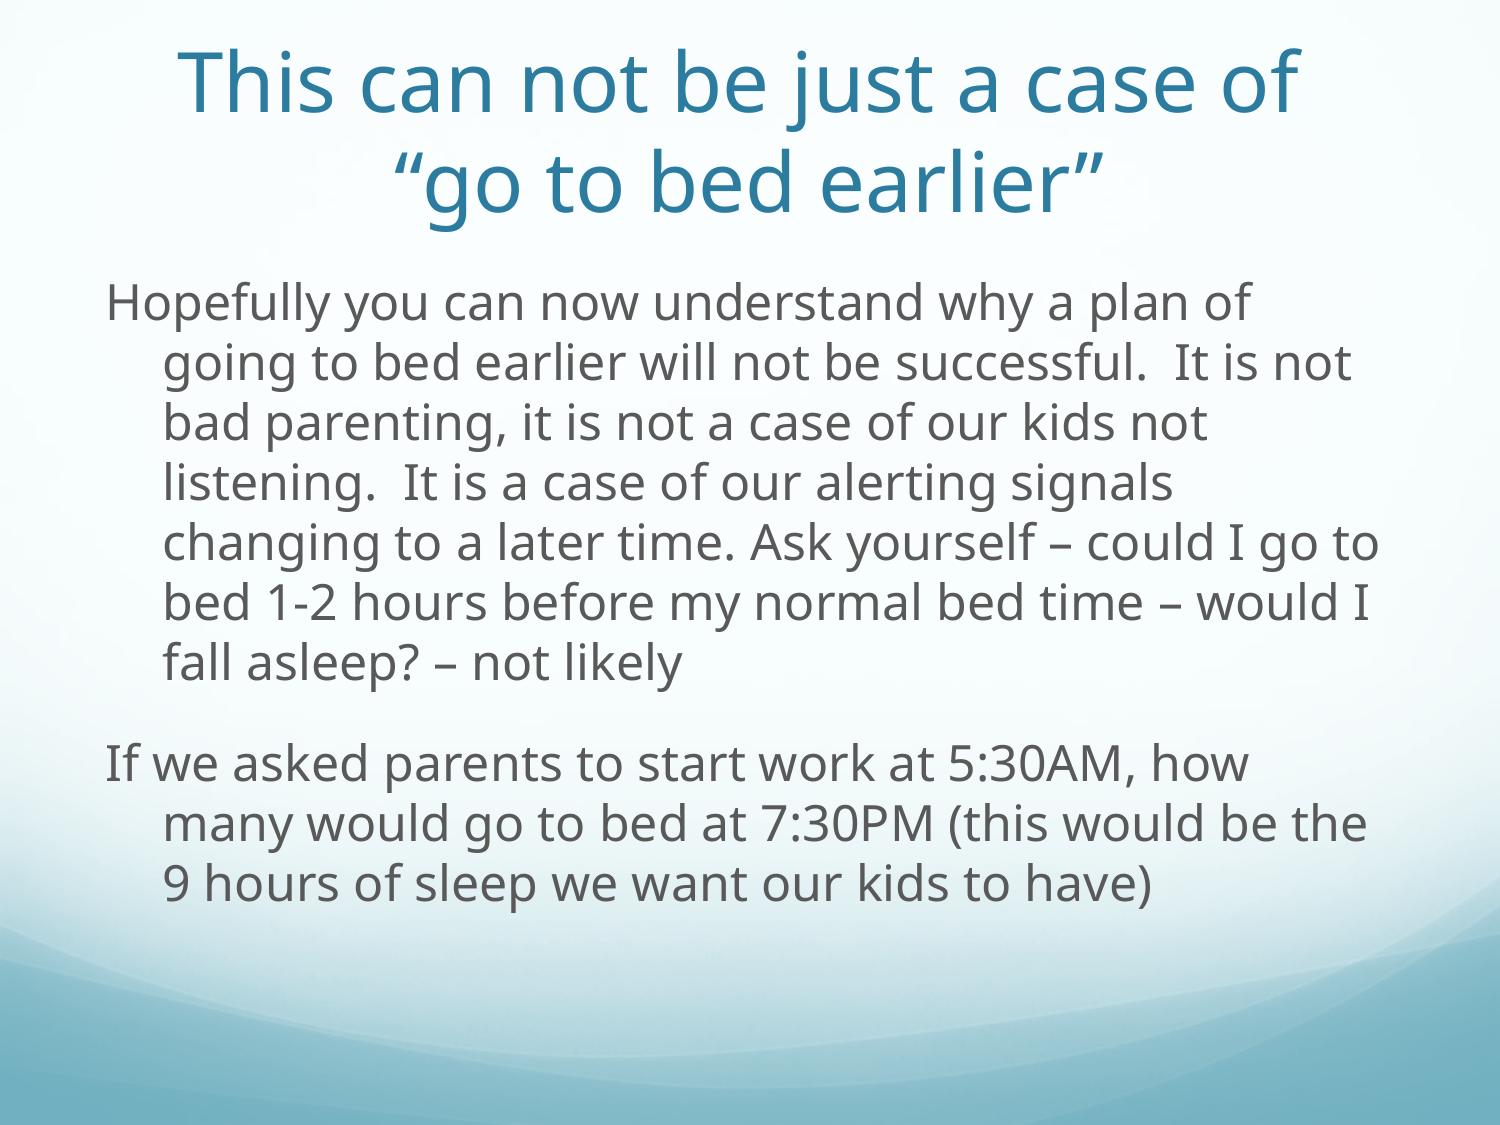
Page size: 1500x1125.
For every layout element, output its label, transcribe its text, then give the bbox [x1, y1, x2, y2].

title This can not be just a case of “go to bed earlier” [90, 17, 1410, 237]
list Hopefully you can now understand why a plan of going to bed earlier will not be successful. It is not bad parenting, it is not a case of our kids not listening. It is a case of our alerting signals changing to a later time. Ask yourself – could I go to bed 1-2 hours before my normal bed time – would I fall asleep? – not likely If we asked parents to start work at 5:30AM, how many would go to bed at 7:30PM (this would be the 9 hours of sleep we want our kids to have) [90, 262, 1410, 975]
